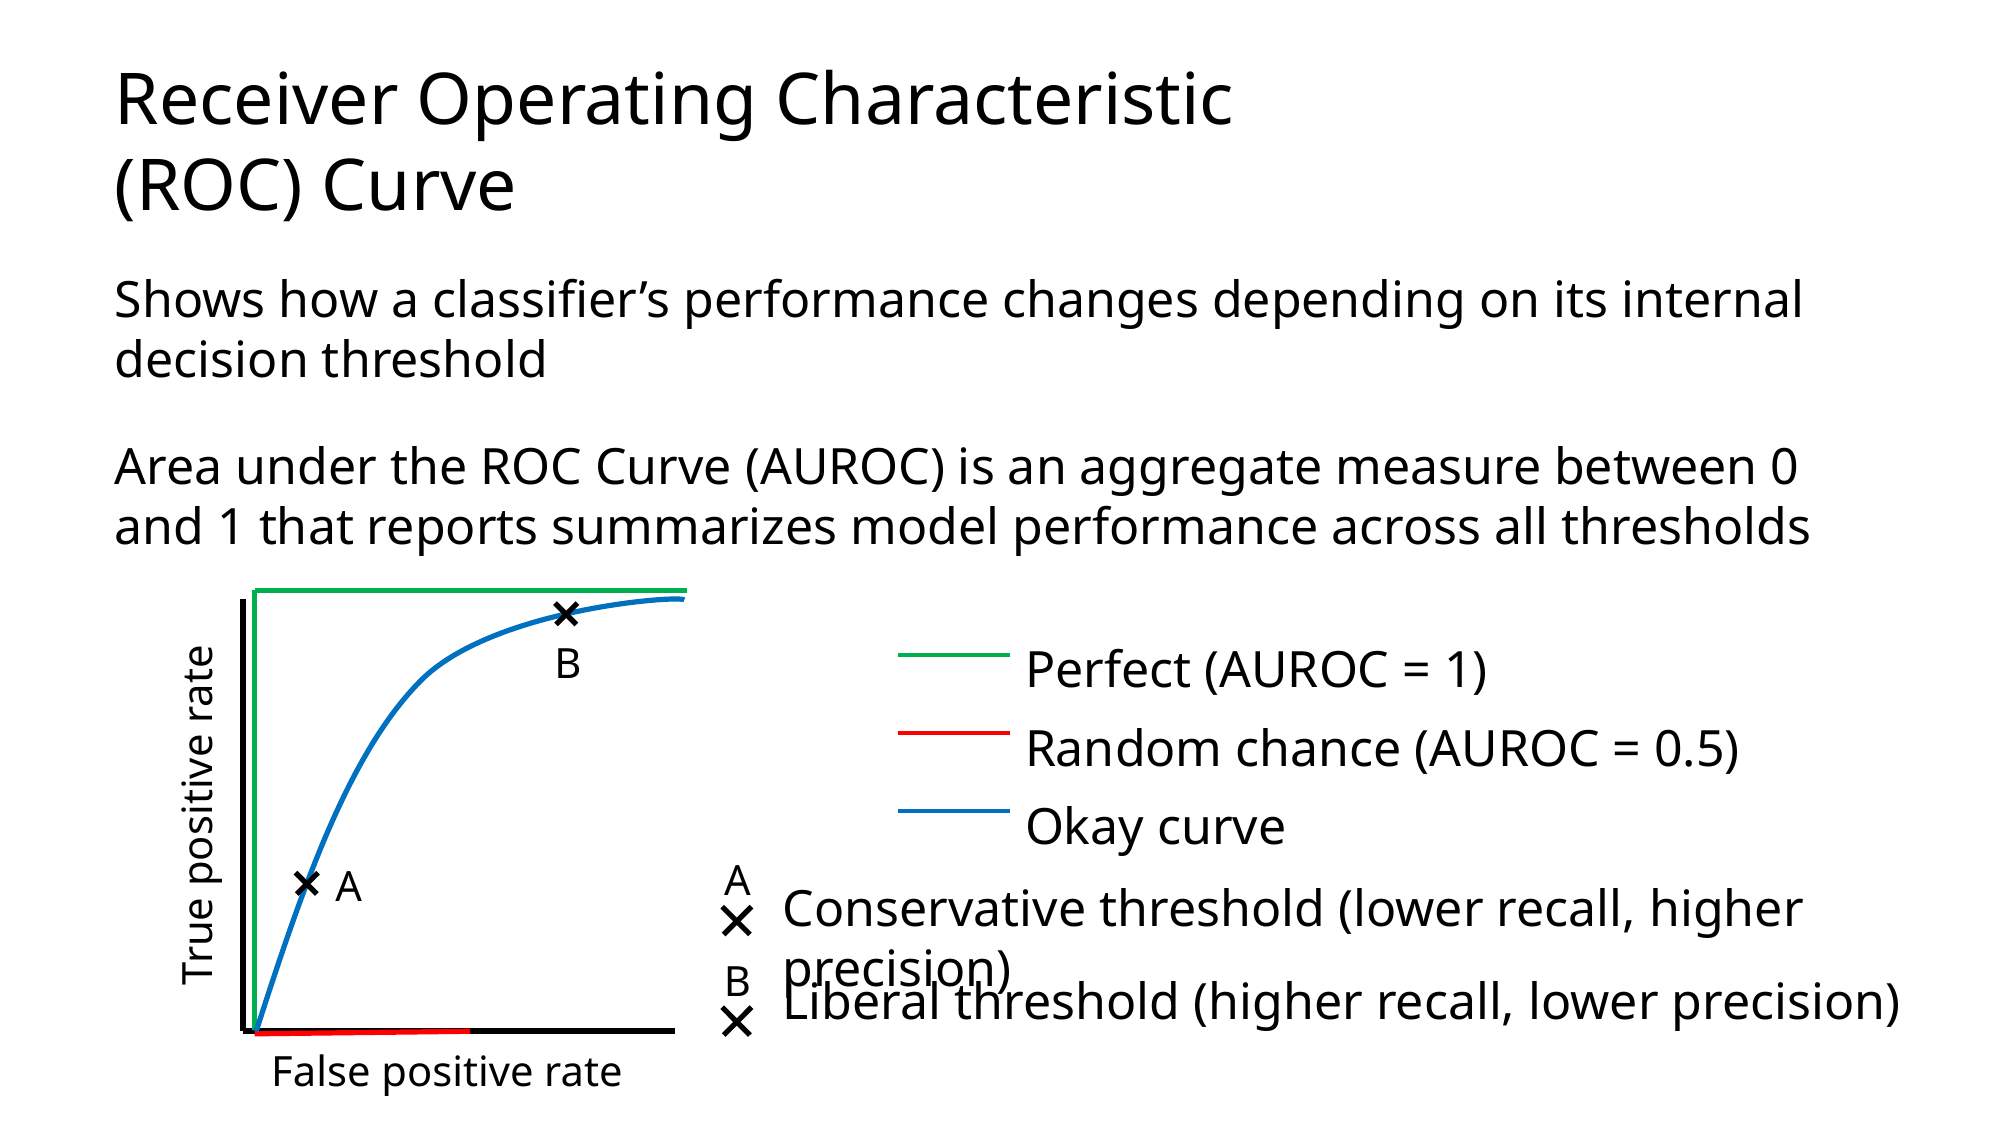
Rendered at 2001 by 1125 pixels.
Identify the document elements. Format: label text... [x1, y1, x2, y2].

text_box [162, 598, 244, 1032]
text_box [539, 602, 594, 681]
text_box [295, 852, 375, 904]
list Shows how a classifier’s performance changes depending on its internal decision threshold Area under the ROC Curve (AUROC) is an aggregate measure between 0 and 1 that reports summarizes model performance across all thresholds [99, 262, 1900, 560]
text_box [254, 590, 688, 1031]
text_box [897, 630, 1831, 707]
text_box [897, 713, 1831, 785]
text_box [702, 846, 2000, 946]
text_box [205, 1031, 700, 1104]
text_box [897, 786, 1831, 845]
title Receiver Operating Characteristic (ROC) Curve [99, 45, 1900, 233]
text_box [702, 946, 2000, 1038]
